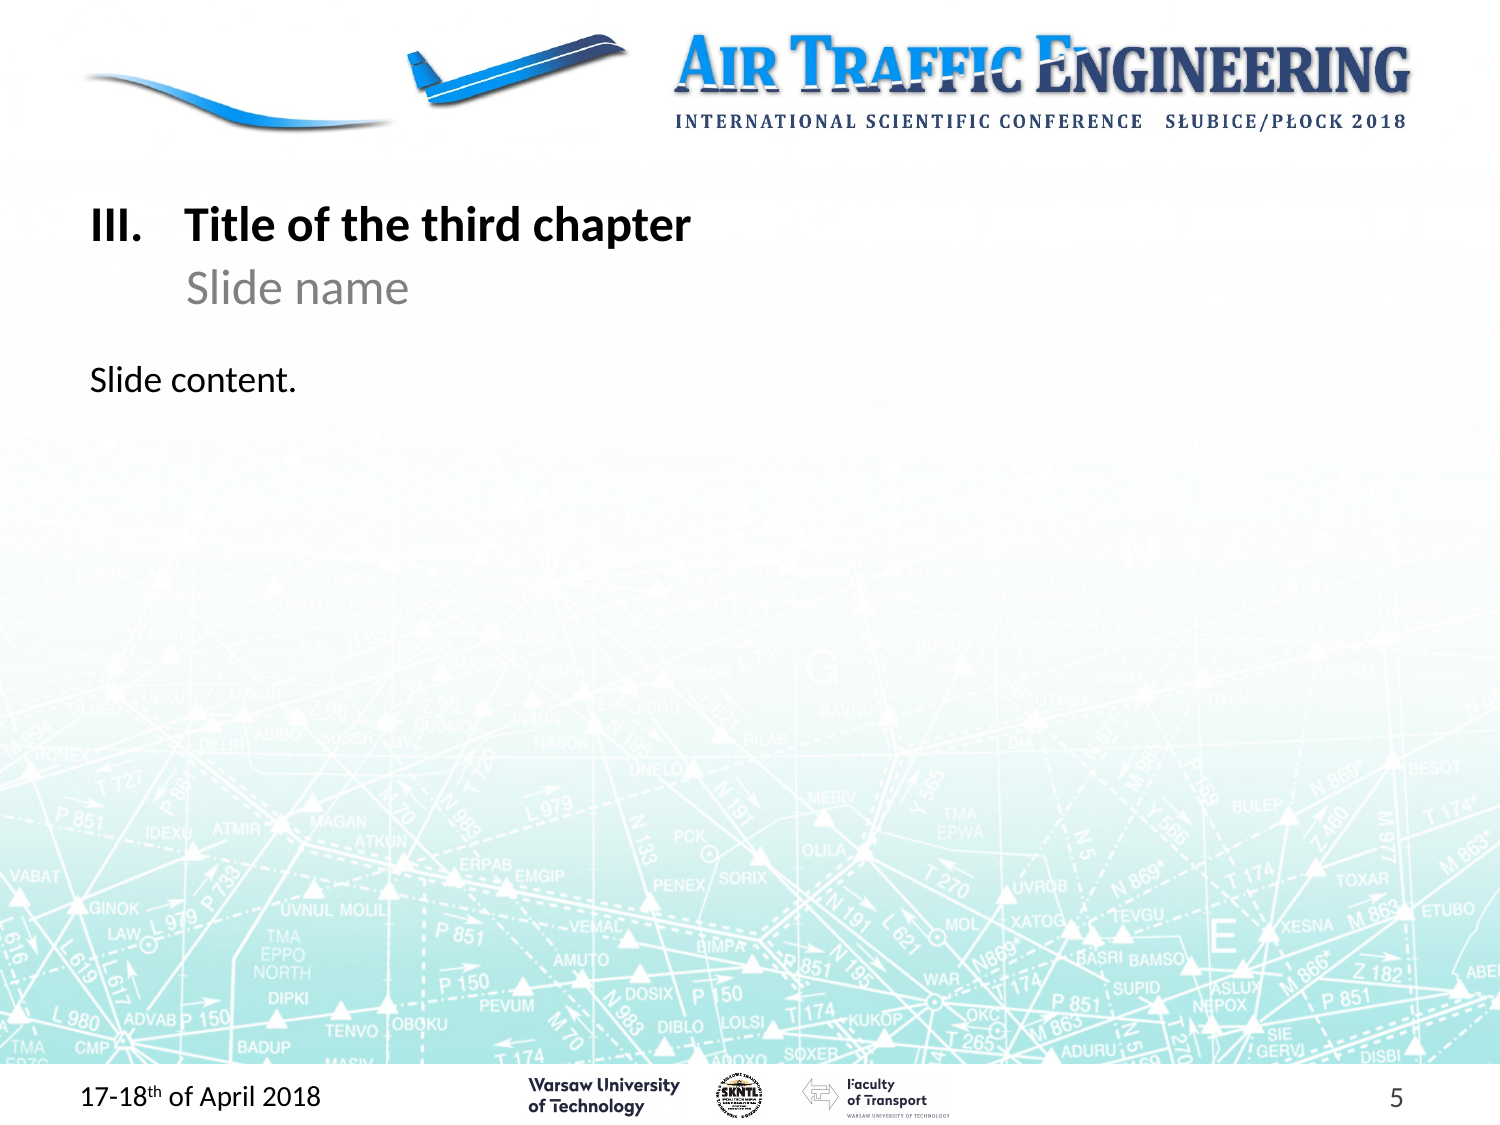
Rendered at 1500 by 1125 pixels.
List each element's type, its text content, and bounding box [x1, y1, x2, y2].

slide_number 5 [1068, 1070, 1419, 1120]
picture [0, 0, 1500, 1064]
list Slide content. [75, 348, 1425, 1000]
title Title of the third chapter [75, 184, 1426, 251]
list Slide name [171, 246, 1427, 295]
picture [716, 1073, 762, 1118]
